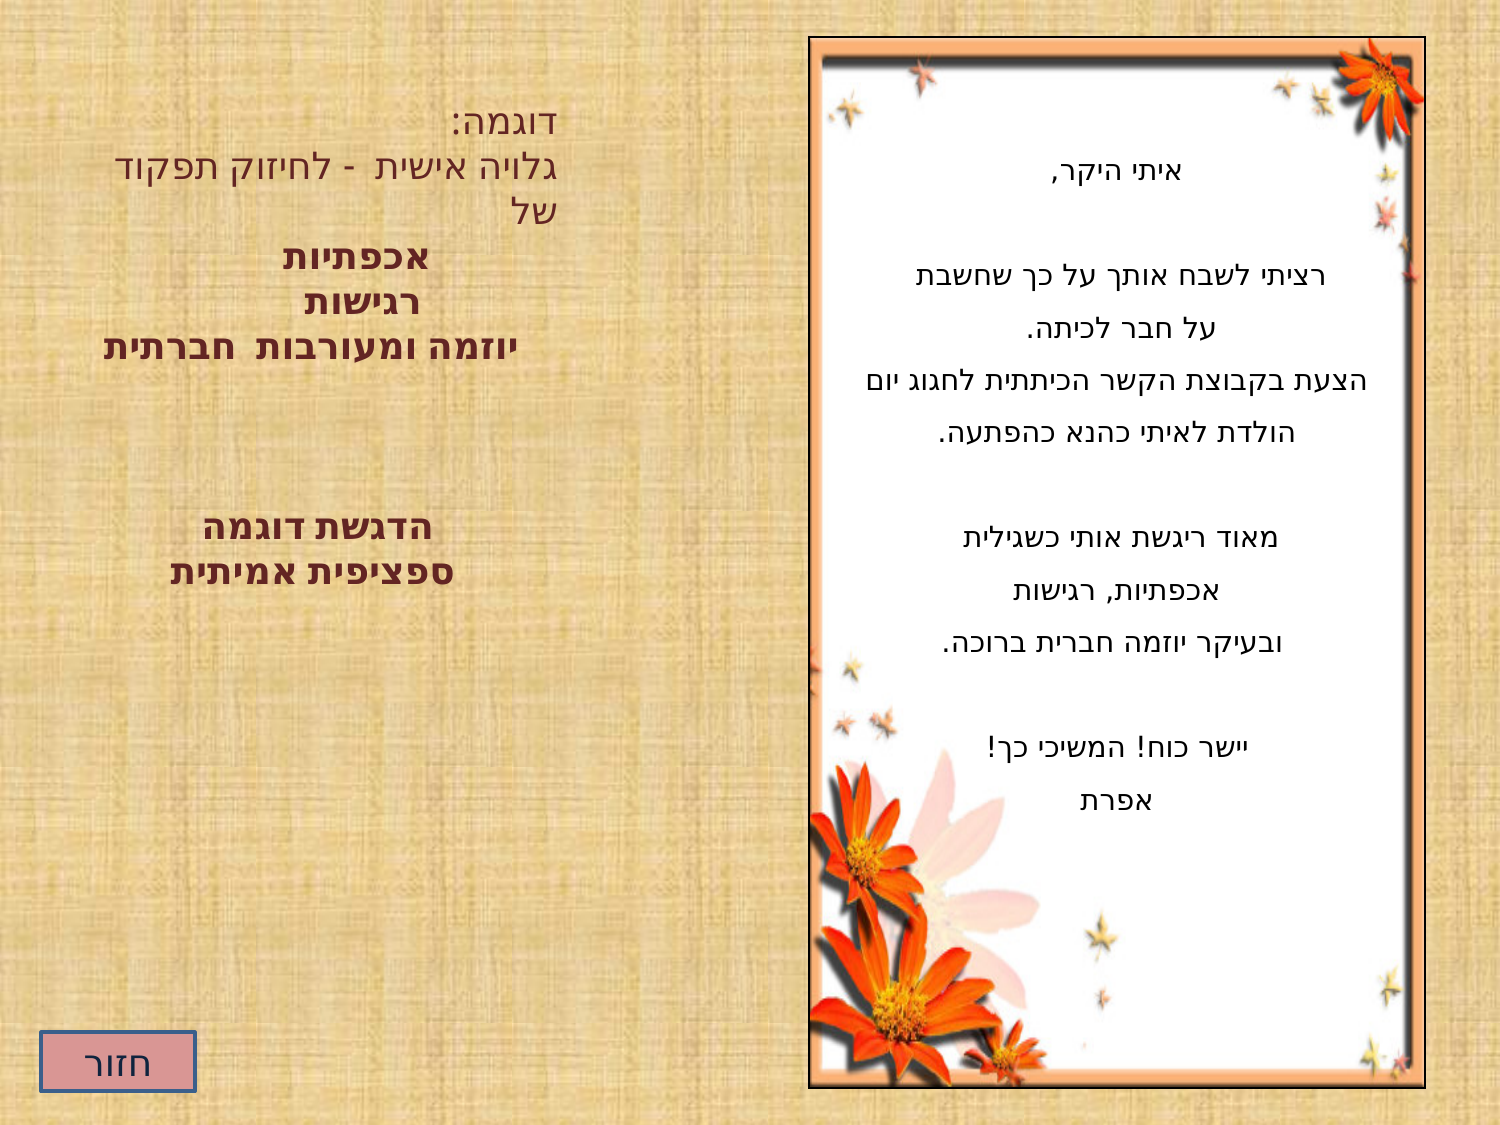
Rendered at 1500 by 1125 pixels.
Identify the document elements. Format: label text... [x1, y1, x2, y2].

text_box איתי היקר, רציתי לשבח אותך על כך שחשבת על חבר לכיתה. הצעת בקבוצת הקשר הכיתתית לחגוג יום הולדת לאיתי כהנא כהפתעה. מאוד ריגשת אותי כשגילית אכפתיות, רגישות ובעיקר יוזמה חברית ברוכה. יישר כוח! המשיכי כך! אפרת [808, 36, 1426, 1089]
picture [0, 0, 1500, 1125]
text_box חזור [39, 1030, 197, 1093]
text_box דוגמה: גלויה אישית - לחיזוק תפקוד של אכפתיות רגישות יוזמה ומעורבות חברתית הדגשת דוגמה ספציפית אמיתית [53, 89, 573, 825]
